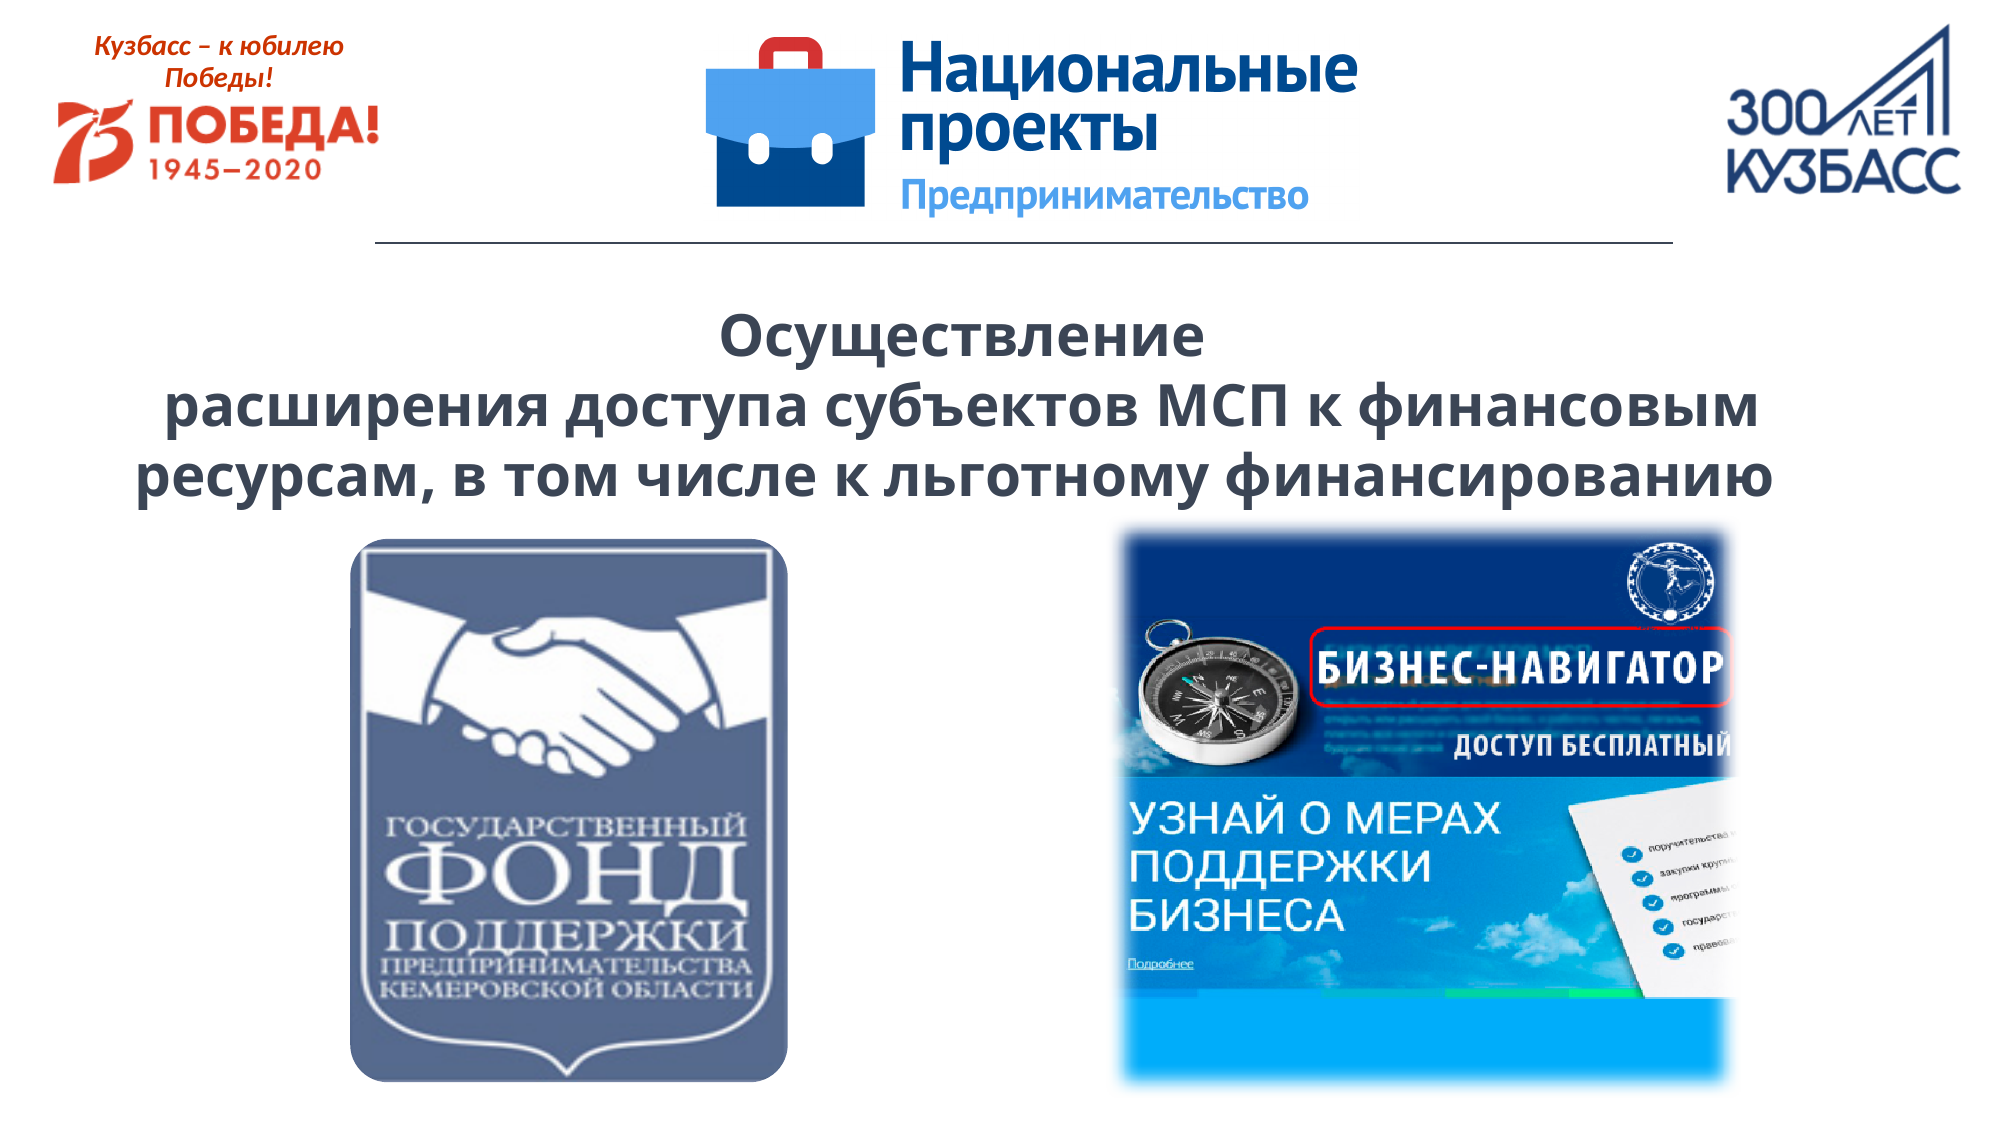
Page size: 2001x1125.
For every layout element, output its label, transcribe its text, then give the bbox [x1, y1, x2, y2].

picture [703, 34, 1361, 221]
picture [349, 538, 788, 1083]
picture [1721, 18, 1964, 199]
picture [1106, 514, 1742, 1099]
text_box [41, 34, 403, 206]
text_box Осуществление расширения доступа субъектов МСП к финансовым ресурсам, в том числе к льготному финансированию [24, 290, 1900, 516]
